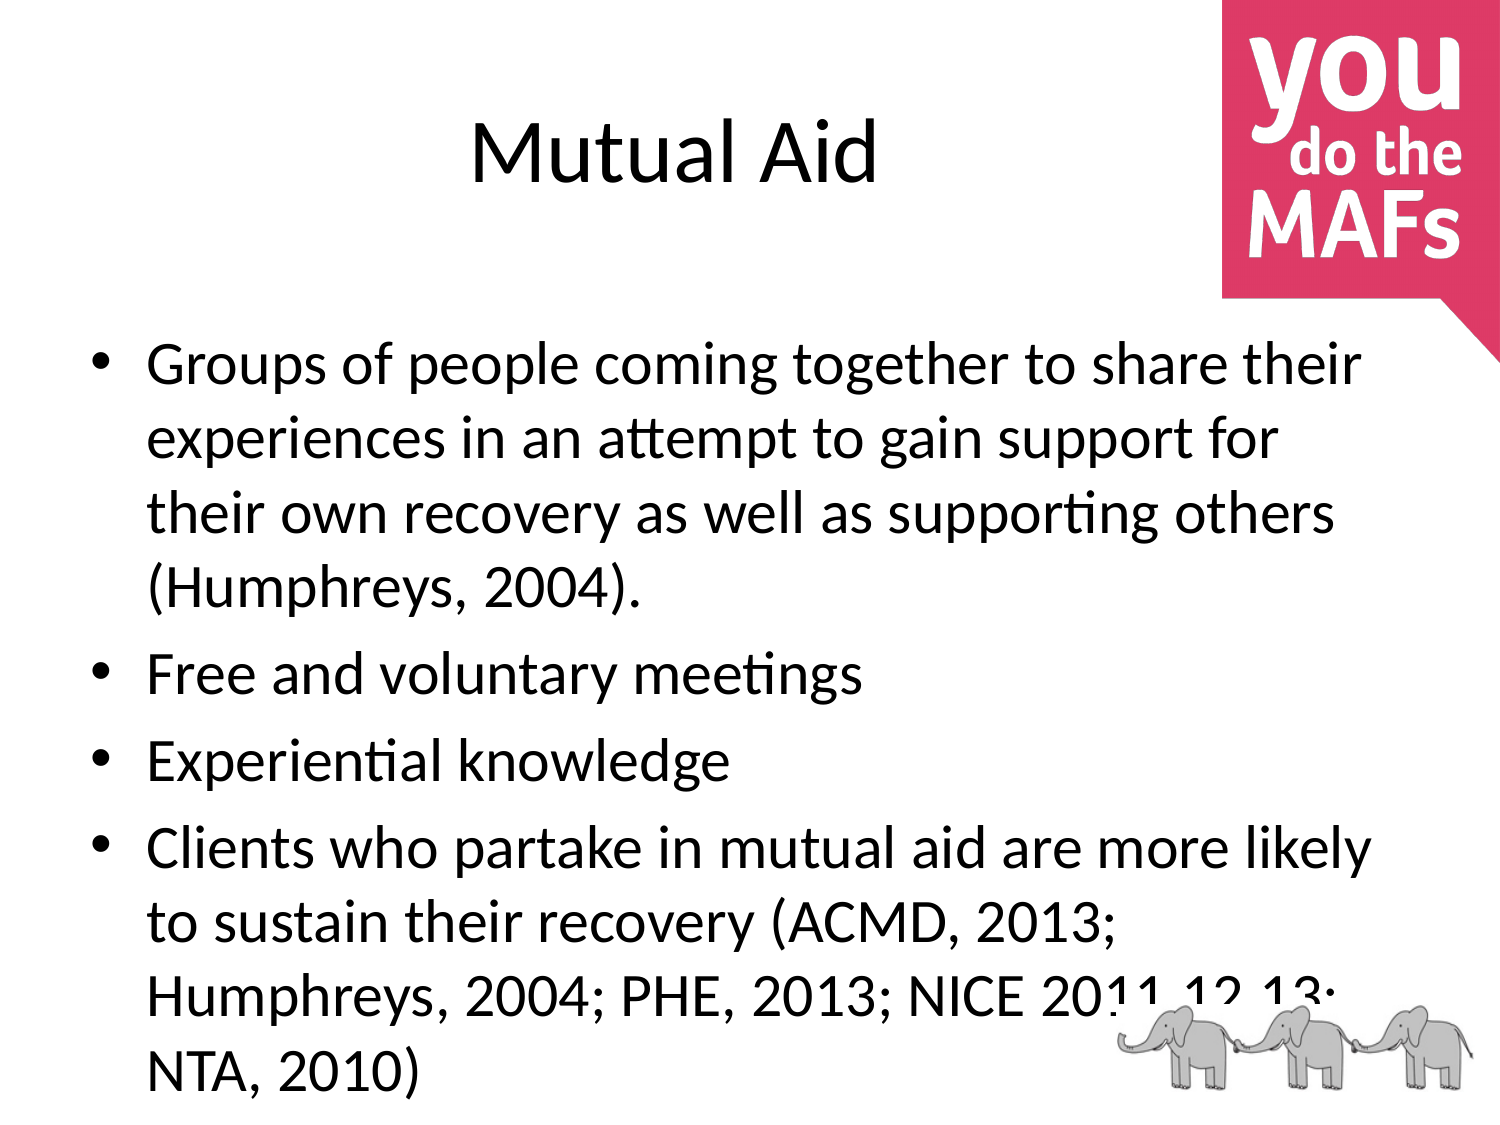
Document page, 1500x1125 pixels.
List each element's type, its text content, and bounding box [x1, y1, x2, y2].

picture [1116, 1004, 1476, 1092]
picture [1222, 0, 1500, 363]
list Groups of people coming together to share their experiences in an attempt to gain support for their own recovery as well as supporting others (Humphreys, 2004). Free and voluntary meetings Experiential knowledge Clients who partake in mutual aid are more likely to sustain their recovery (ACMD, 2013; Humphreys, 2004; PHE, 2013; NICE 2011,12,13; NTA, 2010) [75, 314, 1425, 1120]
title Mutual Aid [0, 52, 1217, 240]
